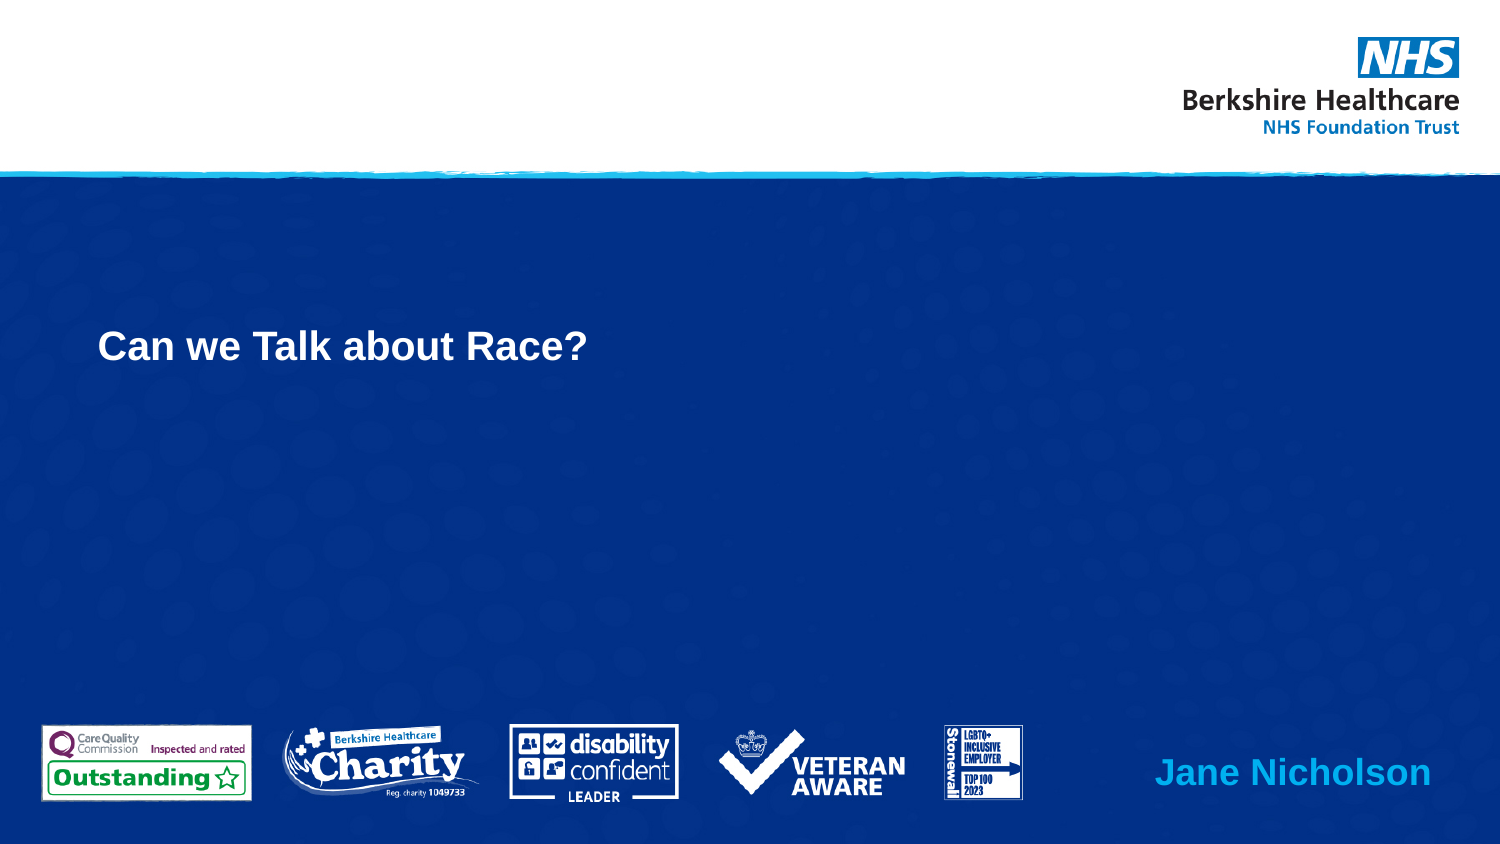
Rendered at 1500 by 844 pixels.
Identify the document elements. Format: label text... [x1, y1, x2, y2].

title Can we Talk about Race? [82, 268, 1377, 432]
picture [0, 0, 1500, 844]
text_box Jane Nicholson [77, 740, 1447, 801]
